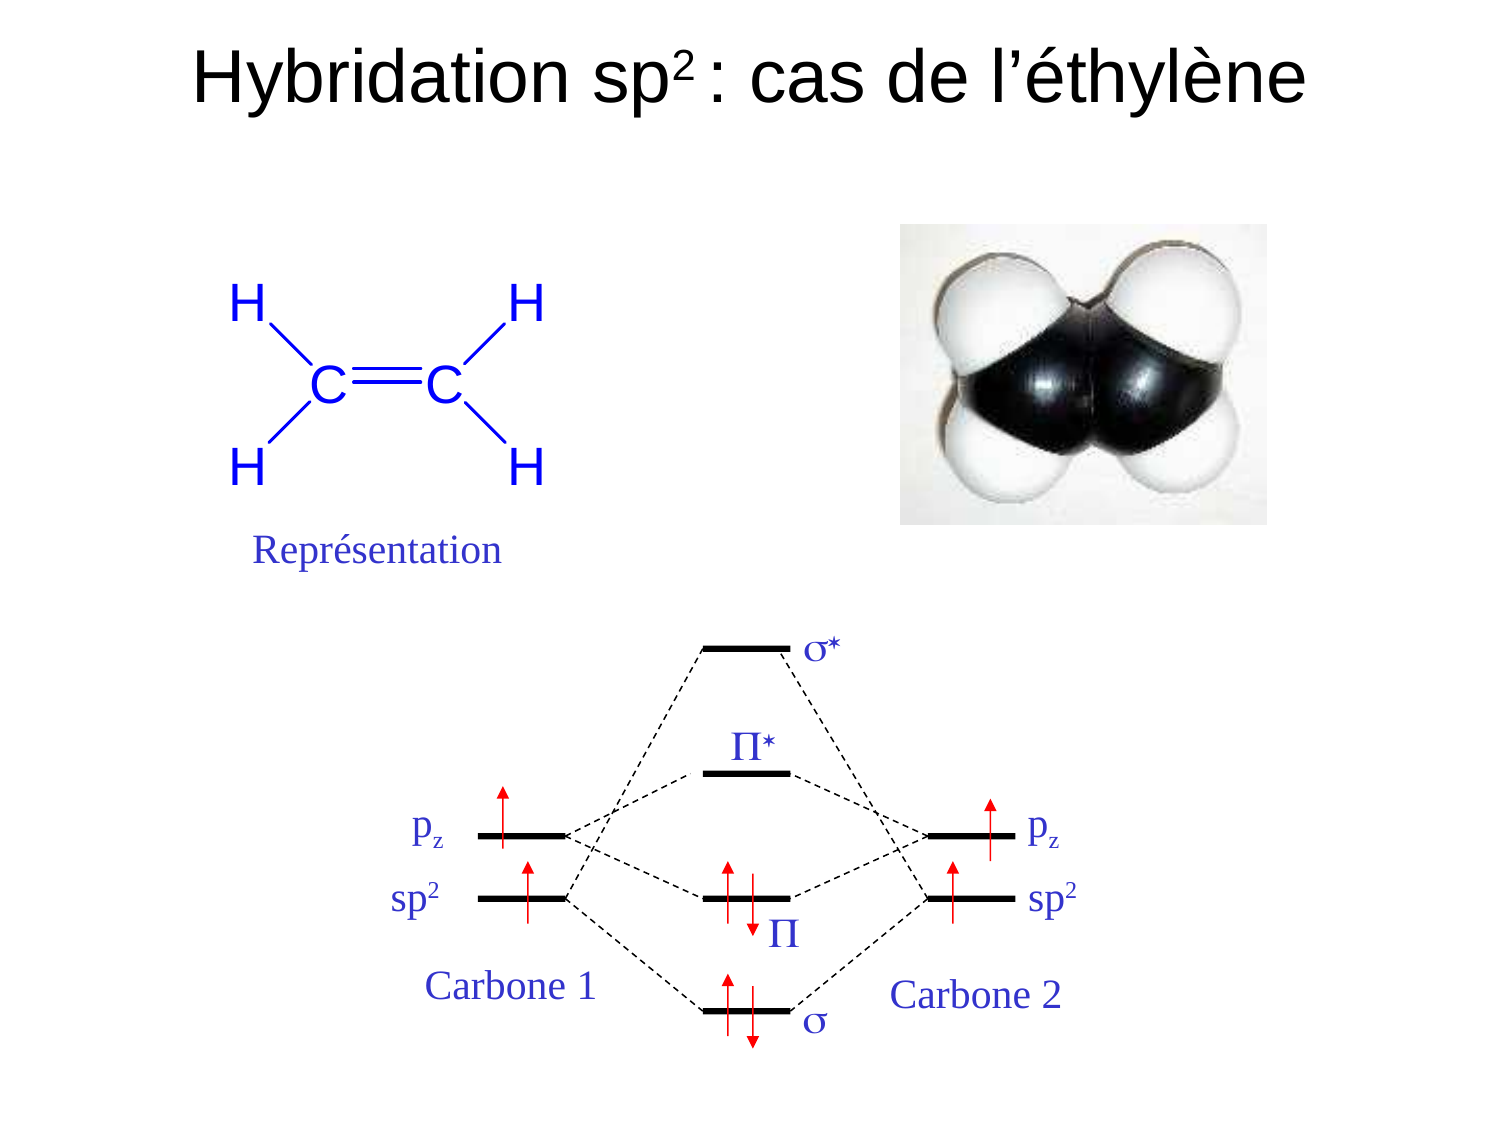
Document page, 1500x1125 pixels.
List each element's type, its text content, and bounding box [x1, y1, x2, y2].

text_box Carbone 2 [874, 959, 1078, 1025]
text_box s [787, 1020, 843, 1050]
picture [899, 224, 1267, 526]
text_box Carbone 1 [409, 951, 473, 1016]
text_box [477, 648, 1016, 1012]
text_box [224, 274, 551, 493]
text_box s* [788, 612, 856, 647]
text_box sp2 [1021, 862, 1093, 928]
text_box pz [1021, 788, 1075, 861]
text_box sp2 [375, 862, 455, 928]
text_box pz [397, 788, 459, 861]
text_box Représentation [237, 514, 518, 580]
text_box [746, 1020, 760, 1049]
text_box Hybridation sp2 : cas de l’éthylène [177, 20, 1324, 125]
